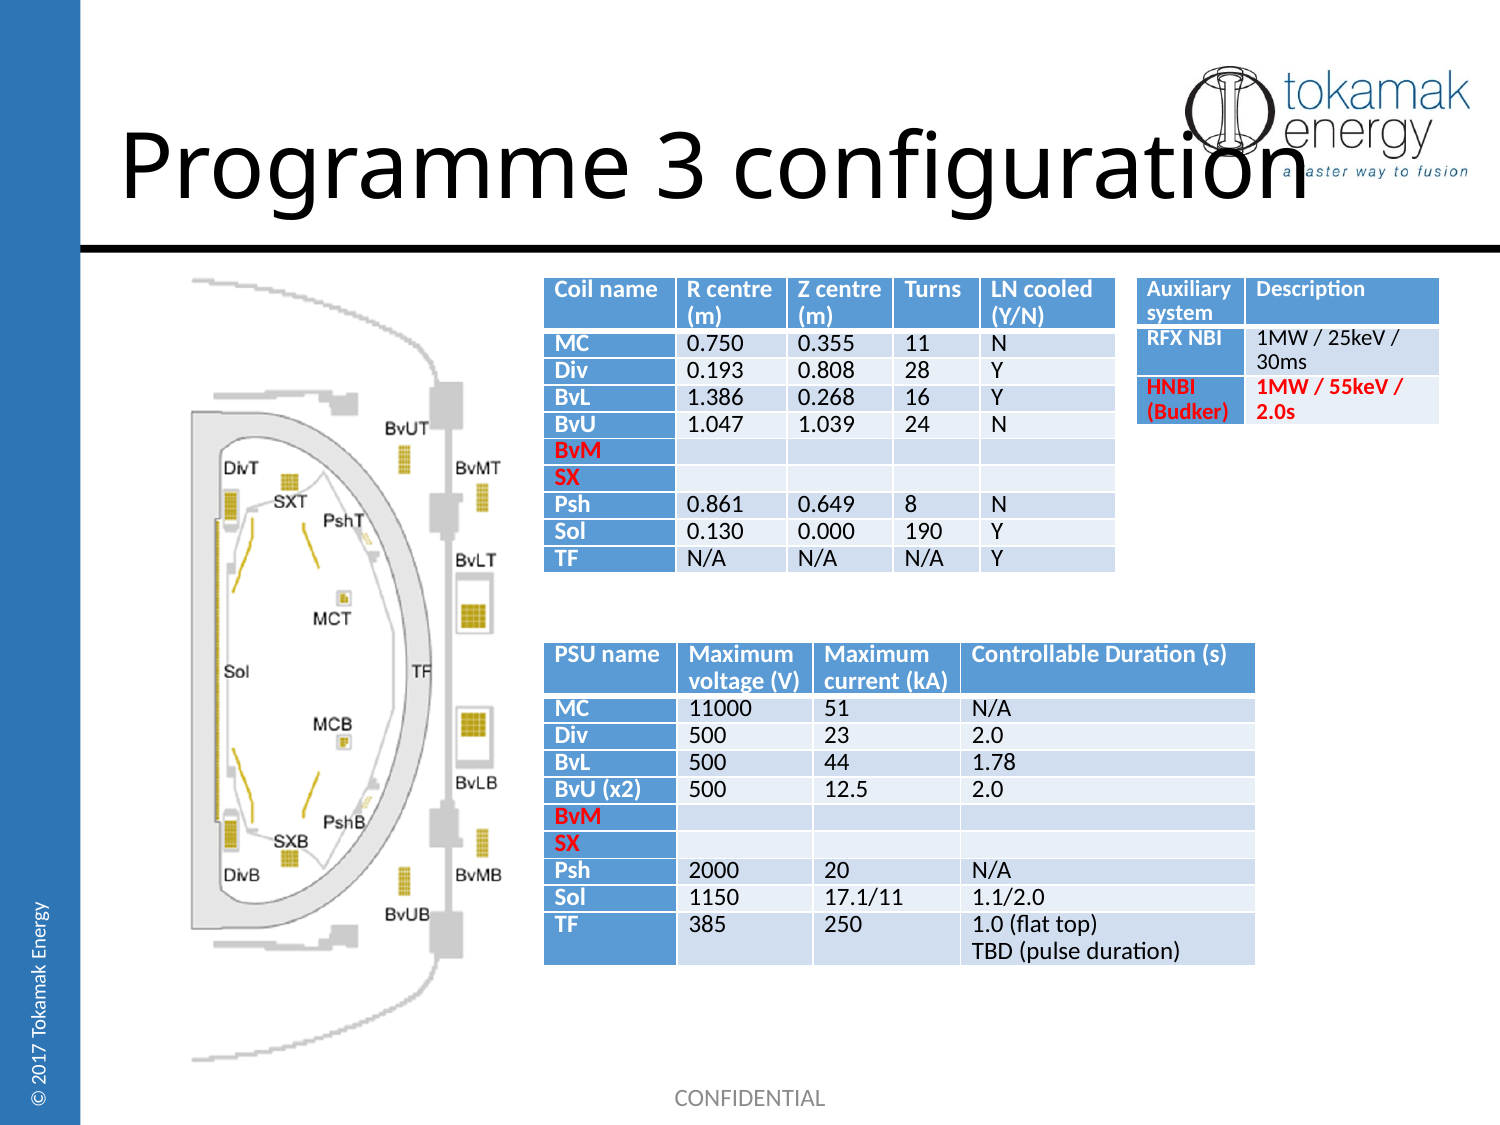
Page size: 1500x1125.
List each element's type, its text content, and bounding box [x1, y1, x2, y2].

table_cell RFX NBI [1137, 329, 1244, 375]
table_cell 1.047 [677, 413, 786, 438]
table_cell 0.808 [788, 359, 892, 384]
table_cell Psh [544, 859, 676, 884]
table_cell TF [544, 913, 676, 965]
table_cell N/A [677, 547, 786, 572]
table_cell Div [544, 359, 675, 384]
table_cell 2.0 [961, 724, 1255, 749]
table_cell N [981, 334, 1115, 357]
table_cell 51 [814, 699, 960, 722]
table_cell BvM [544, 805, 676, 830]
table_cell 0.000 [788, 520, 892, 545]
table_cell HNBI (Budker) [1137, 377, 1244, 424]
table_cell N/A [961, 699, 1255, 722]
table_cell 0.355 [788, 334, 892, 357]
table_cell Sol [544, 520, 675, 545]
title Programme 3 configuration [103, 59, 1397, 278]
table_cell 20 [814, 859, 960, 884]
table_cell BvU (x2) [544, 778, 676, 803]
table_cell 28 [894, 359, 979, 384]
table_cell 500 [678, 778, 812, 803]
table_cell 17.1/11 [814, 886, 960, 911]
table_cell 0.649 [788, 493, 892, 518]
table_cell 8 [894, 493, 979, 518]
table_header Z centre (m) [788, 278, 892, 328]
table_cell 1MW / 25keV / 30ms [1246, 329, 1439, 375]
table_header Maximum current (kA) [814, 643, 960, 693]
table_cell 1.78 [961, 751, 1255, 776]
table_cell TF [544, 547, 675, 572]
table_cell N [981, 413, 1115, 438]
table_cell N [981, 493, 1115, 518]
table_header LN cooled (Y/N) [981, 278, 1115, 328]
footer CONFIDENTIAL [496, 1067, 1004, 1125]
table_cell 0.130 [677, 520, 786, 545]
table_cell 1150 [678, 886, 812, 911]
table_cell [677, 439, 786, 464]
table_cell 250 [814, 913, 960, 965]
table_cell Div [544, 724, 676, 749]
table_cell [961, 805, 1255, 830]
table_cell Psh [544, 493, 675, 518]
table_cell 16 [894, 386, 979, 411]
table_cell Y [981, 547, 1115, 572]
table_cell [678, 832, 812, 858]
table_header Maximum voltage (V) [678, 643, 812, 693]
table_header Auxiliary system [1137, 278, 1244, 324]
table_cell [814, 832, 960, 858]
table_cell 385 [678, 913, 812, 965]
table_cell 500 [678, 751, 812, 776]
table_header Coil name [544, 278, 675, 328]
table_cell [814, 805, 960, 830]
table_cell Y [981, 520, 1115, 545]
table_cell 2.0 [961, 778, 1255, 803]
table_cell BvM [544, 439, 675, 464]
table_cell [894, 466, 979, 491]
table_cell N/A [961, 859, 1255, 884]
table_cell Sol [544, 886, 676, 911]
table_cell 0.861 [677, 493, 786, 518]
table_cell 0.193 [677, 359, 786, 384]
table_cell [678, 805, 812, 830]
table_cell SX [544, 466, 675, 491]
table_cell [788, 439, 892, 464]
table_cell MC [544, 334, 675, 357]
table_cell BvL [544, 751, 676, 776]
table_cell 1.039 [788, 413, 892, 438]
table_cell 11 [894, 334, 979, 357]
table_cell Y [981, 386, 1115, 411]
table_cell 0.750 [677, 334, 786, 357]
table_cell 12.5 [814, 778, 960, 803]
table_cell Y [981, 359, 1115, 384]
table_cell MC [544, 699, 676, 722]
table_cell 24 [894, 413, 979, 438]
table_cell 11000 [678, 699, 812, 722]
table_cell [981, 439, 1115, 464]
table_cell 23 [814, 724, 960, 749]
table_header Turns [894, 278, 979, 328]
table_cell [981, 466, 1115, 491]
table_cell BvU [544, 413, 675, 438]
picture [158, 277, 534, 1100]
table_cell [788, 466, 892, 491]
table_header Controllable Duration (s) [961, 643, 1255, 693]
table_cell 1MW / 55keV / 2.0s [1246, 377, 1439, 424]
table_cell 44 [814, 751, 960, 776]
table_cell [677, 466, 786, 491]
picture [1397, 66, 1470, 179]
table_cell 0.268 [788, 386, 892, 411]
table_cell 1.386 [677, 386, 786, 411]
table_cell [961, 832, 1255, 858]
table_cell 1.0 (flat top) TBD (pulse duration) [961, 913, 1255, 965]
table_header PSU name [544, 643, 676, 693]
table_cell 190 [894, 520, 979, 545]
table_cell BvL [544, 386, 675, 411]
table_cell 2000 [678, 859, 812, 884]
table_cell 1.1/2.0 [961, 886, 1255, 911]
table_header R centre (m) [677, 278, 786, 328]
table_header Description [1246, 278, 1439, 324]
table_cell [894, 439, 979, 464]
table_cell 500 [678, 724, 812, 749]
table_cell N/A [894, 547, 979, 572]
table_cell SX [544, 832, 676, 858]
table_cell N/A [788, 547, 892, 572]
